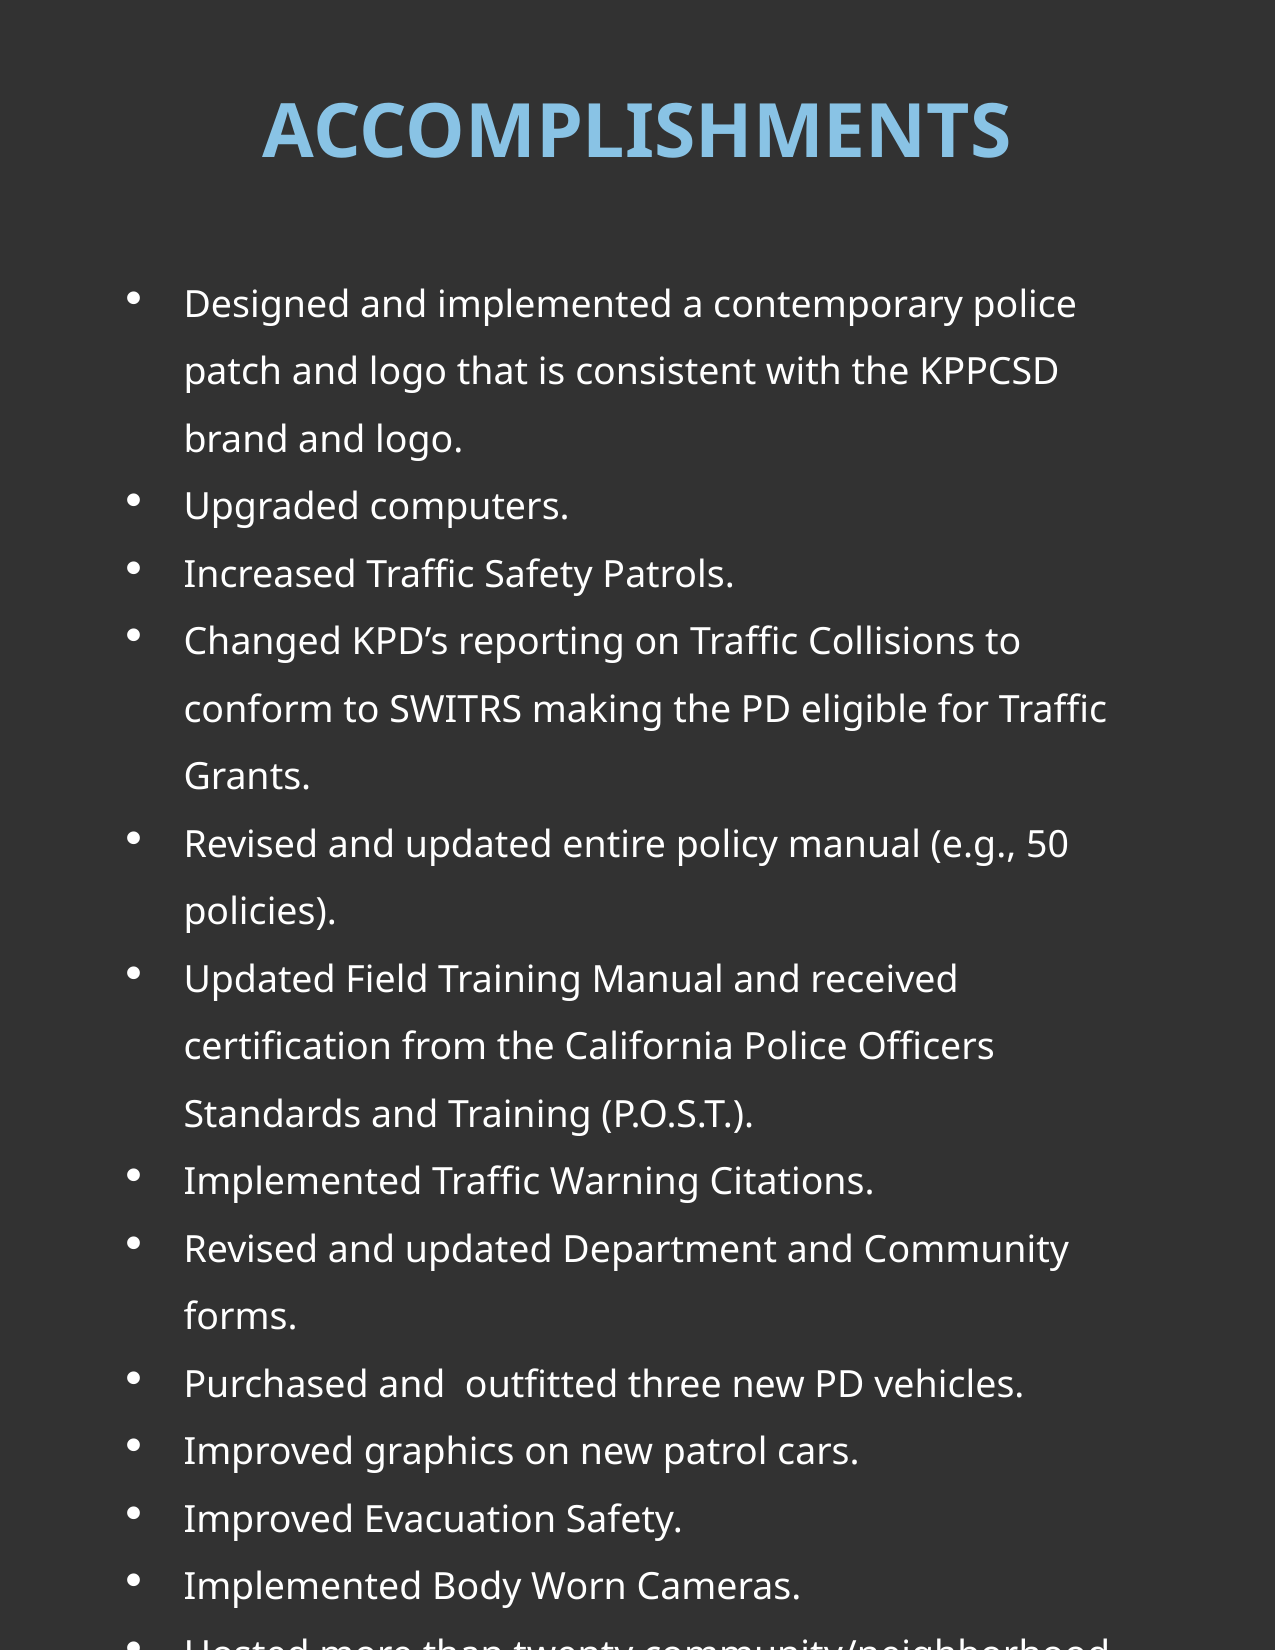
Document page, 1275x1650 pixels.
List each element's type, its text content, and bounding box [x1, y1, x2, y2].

text_box ACCOMPLISHMENTS Designed and implemented a contemporary police patch and logo that is consistent with the KPPCSD brand and logo. Upgraded computers. Increased Traffic Safety Patrols. Changed KPD’s reporting on Traffic Collisions to conform to SWITRS making the PD eligible for Traffic Grants. Revised and updated entire policy manual (e.g., 50 policies). Updated Field Training Manual and received certification from the California Police Officers Standards and Training (P.O.S.T.). Implemented Traffic Warning Citations. Revised and updated Department and Community forms. Purchased and outfitted three new PD vehicles. Improved graphics on new patrol cars. Improved Evacuation Safety. Implemented Body Worn Cameras. Hosted more than twenty community/neighborhood meetings. Received no formal citizen complaints and there have been no new lawsuits or legal fees. [112, 74, 1163, 1650]
